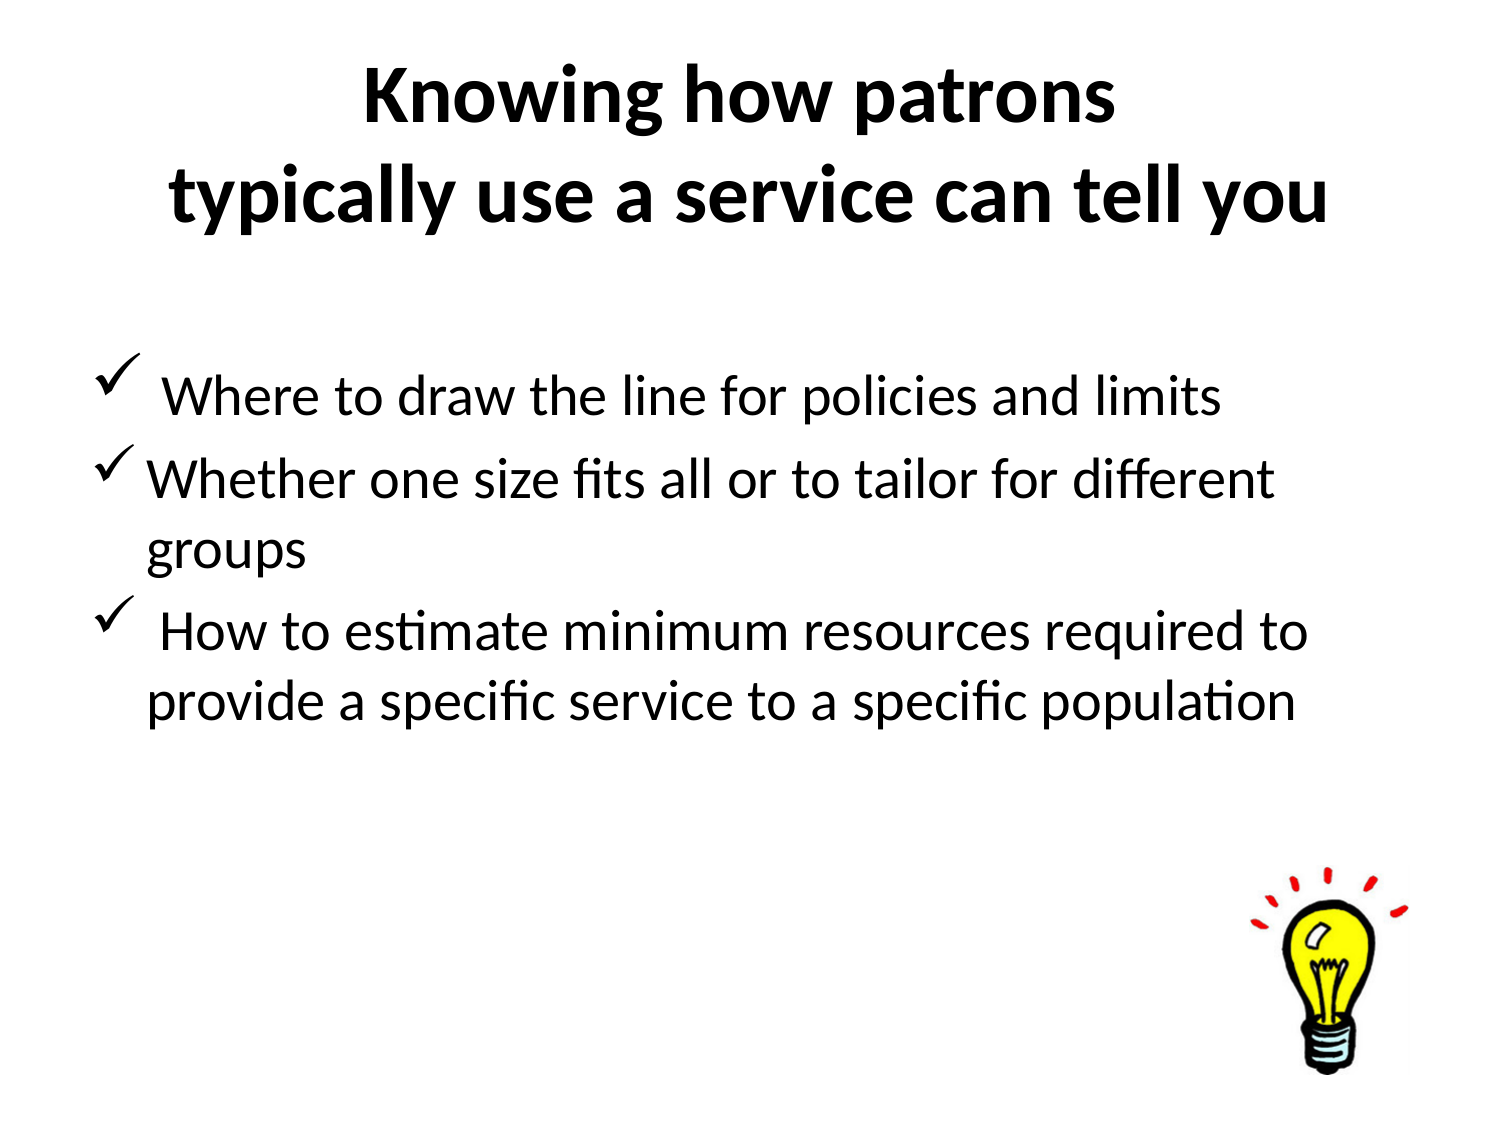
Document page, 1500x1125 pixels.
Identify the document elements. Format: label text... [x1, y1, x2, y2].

list Where to draw the line for policies and limits Whether one size fits all or to tailor for different groups How to estimate minimum resources required to provide a specific service to a specific population [75, 341, 1425, 866]
title Knowing how patrons typically use a service can tell you [0, 45, 1500, 233]
picture [1249, 865, 1410, 1075]
